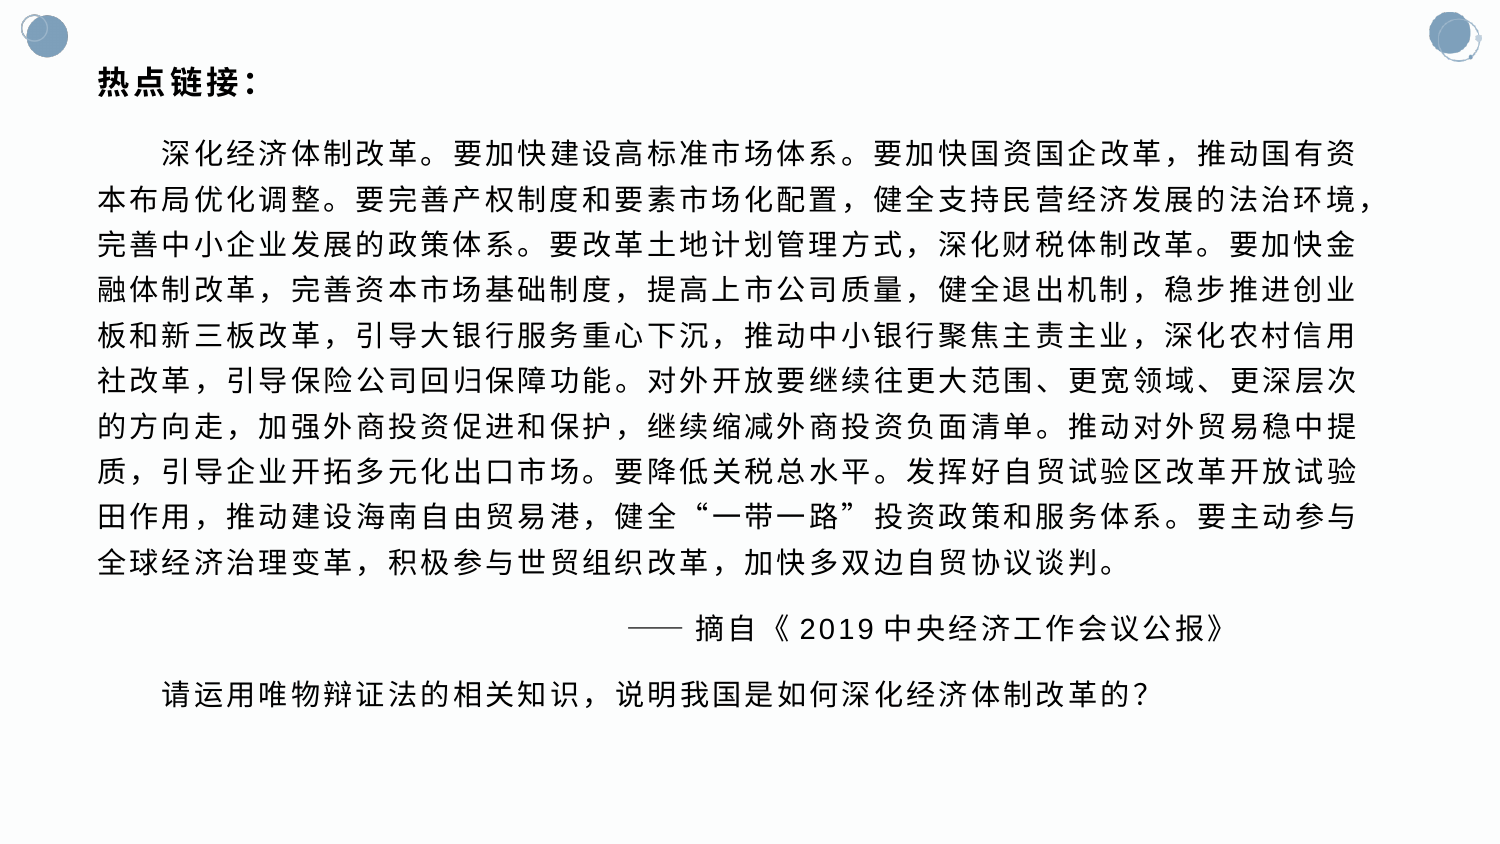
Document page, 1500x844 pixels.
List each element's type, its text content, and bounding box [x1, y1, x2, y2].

picture [0, 0, 89, 73]
picture [1411, 0, 1500, 73]
title 热点链接： [82, 54, 1418, 109]
list 深化经济体制改革。要加快建设高标准市场体系。要加快国资国企改革，推动国有资本布局优化调整。要完善产权制度和要素市场化配置，健全支持民营经济发展的法治环境，完善中小企业发展的政策体系。要改革土地计划管理方式，深化财税体制改革。要加快金融体制改革，完善资本市场基础制度，提高上市公司质量，健全退出机制，稳步推进创业板和新三板改革，引导大银行服务重心下沉，推动中小银行聚焦主责主业，深化农村信用社改革，引导保险公司回归保障功能。对外开放要继续往更大范围、更宽领域、更深层次的方向走，加强外商投资促进和保护，继续缩减外商投资负面清单。推动对外贸易稳中提质，引导企业开拓多元化出口市场。要降低关税总水平。发挥好自贸试验区改革开放试验田作用，推动建设海南自由贸易港，健全“一带一路”投资政策和服务体系。要主动参与全球经济治理变革，积极参与世贸组织改革，加快多双边自贸协议谈判。 ——摘自《2019中央经济工作会议公报》 请运用唯物辩证法的相关知识，说明我国是如何深化经济体制改革的？ [82, 117, 1391, 781]
